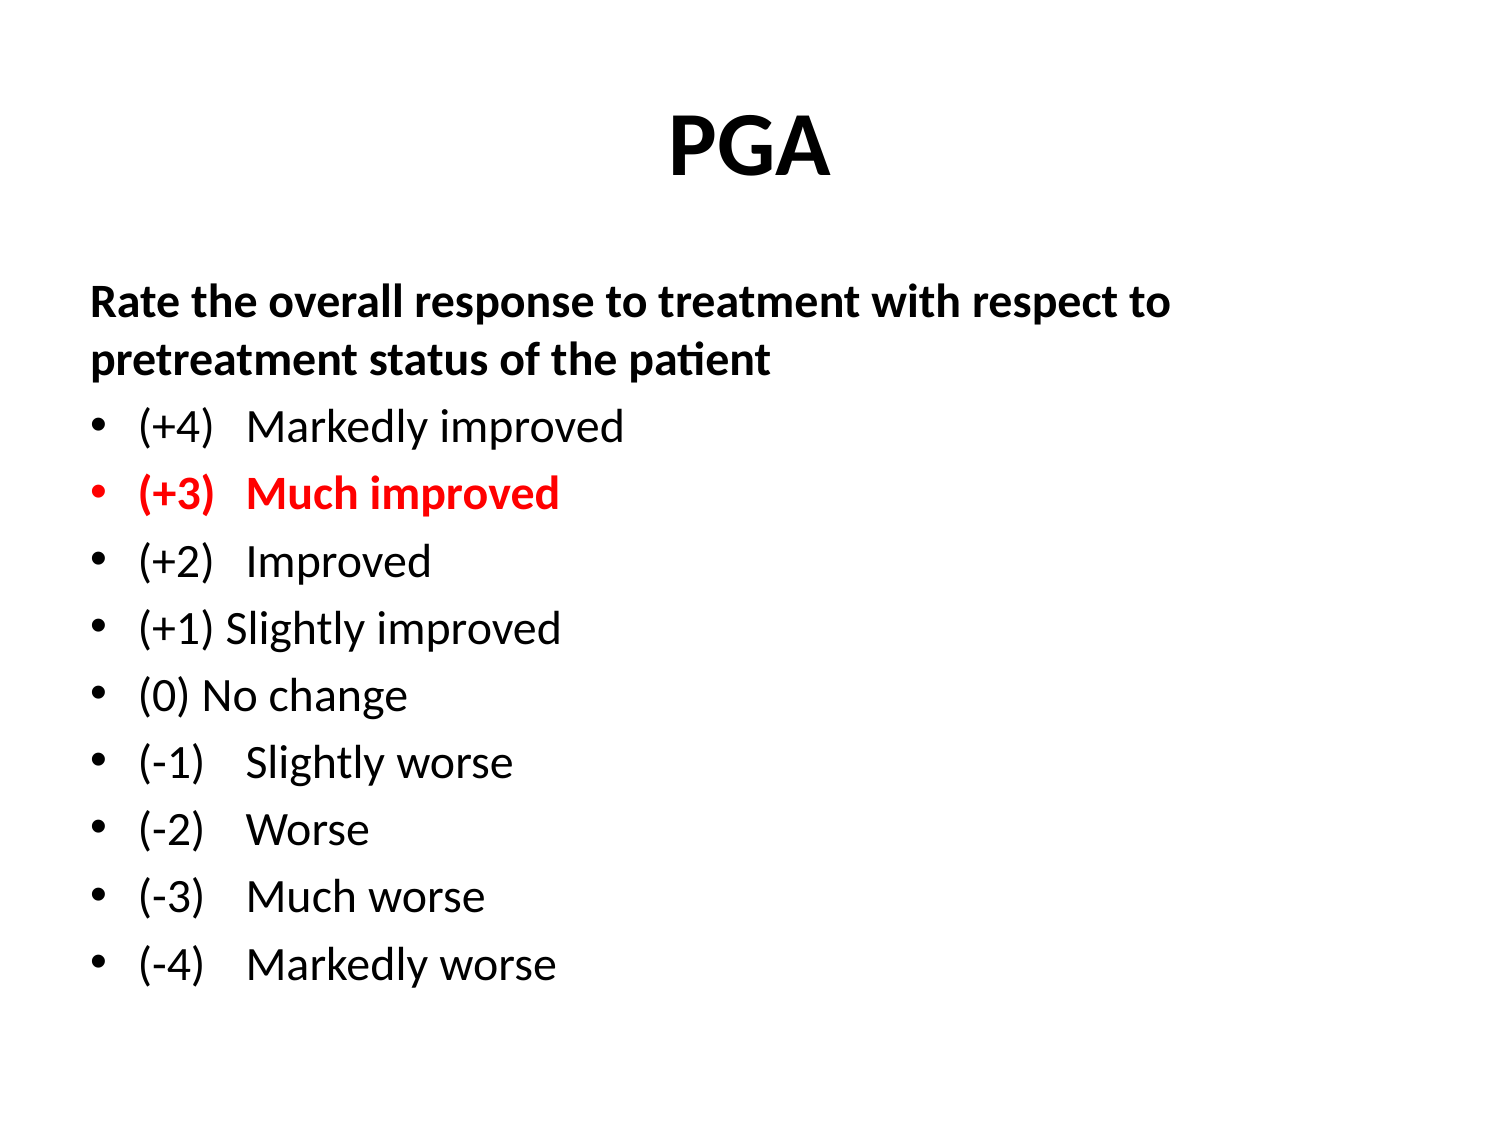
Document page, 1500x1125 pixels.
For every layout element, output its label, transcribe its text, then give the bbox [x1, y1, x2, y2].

list Rate the overall response to treatment with respect to pretreatment status of the patient (+4) Markedly improved (+3) Much improved (+2) Improved (+1) Slightly improved (0) No change (-1) Slightly worse (-2) Worse (-3) Much worse (-4) Markedly worse [75, 262, 1425, 1005]
title PGA [75, 45, 1425, 233]
